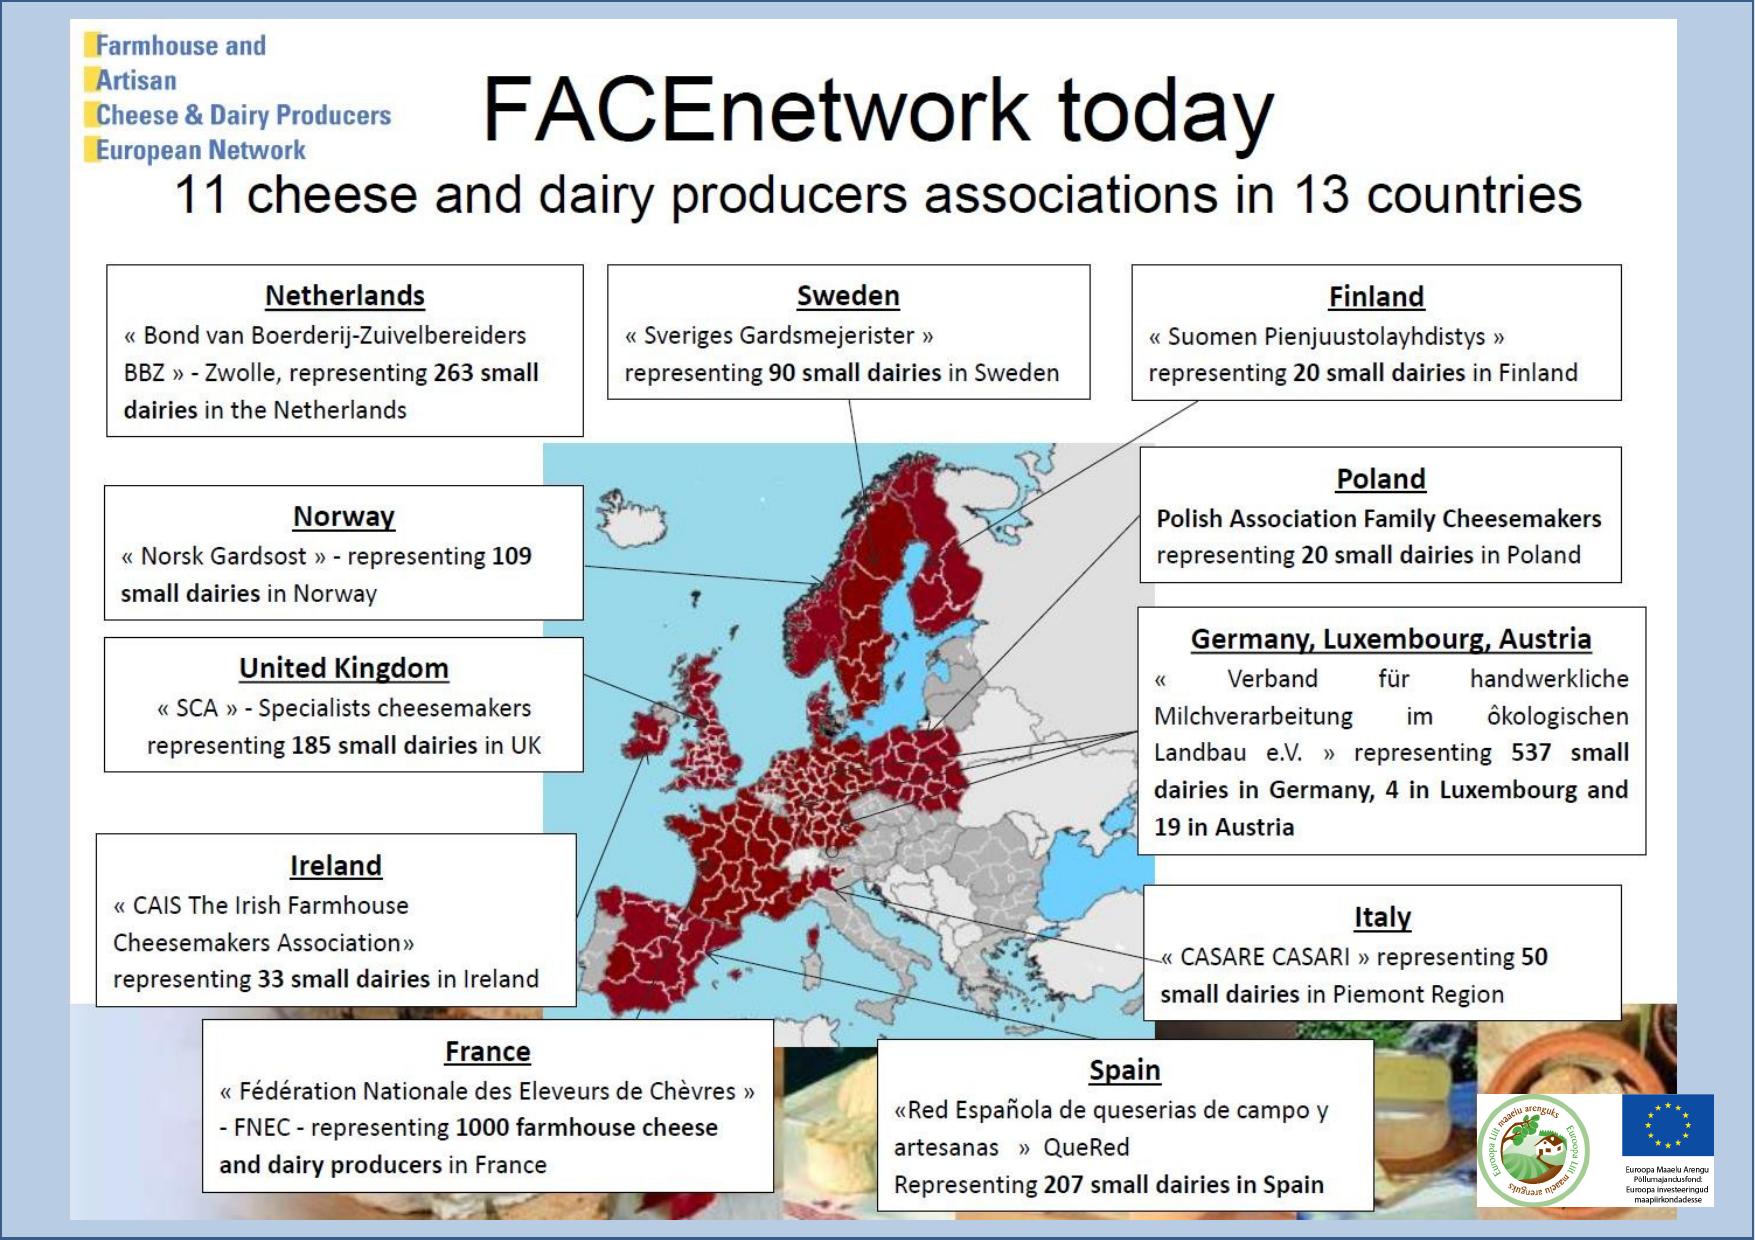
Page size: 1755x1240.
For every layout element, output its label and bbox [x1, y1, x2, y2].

picture [1476, 1094, 1714, 1208]
text_box [69, 19, 1677, 1220]
